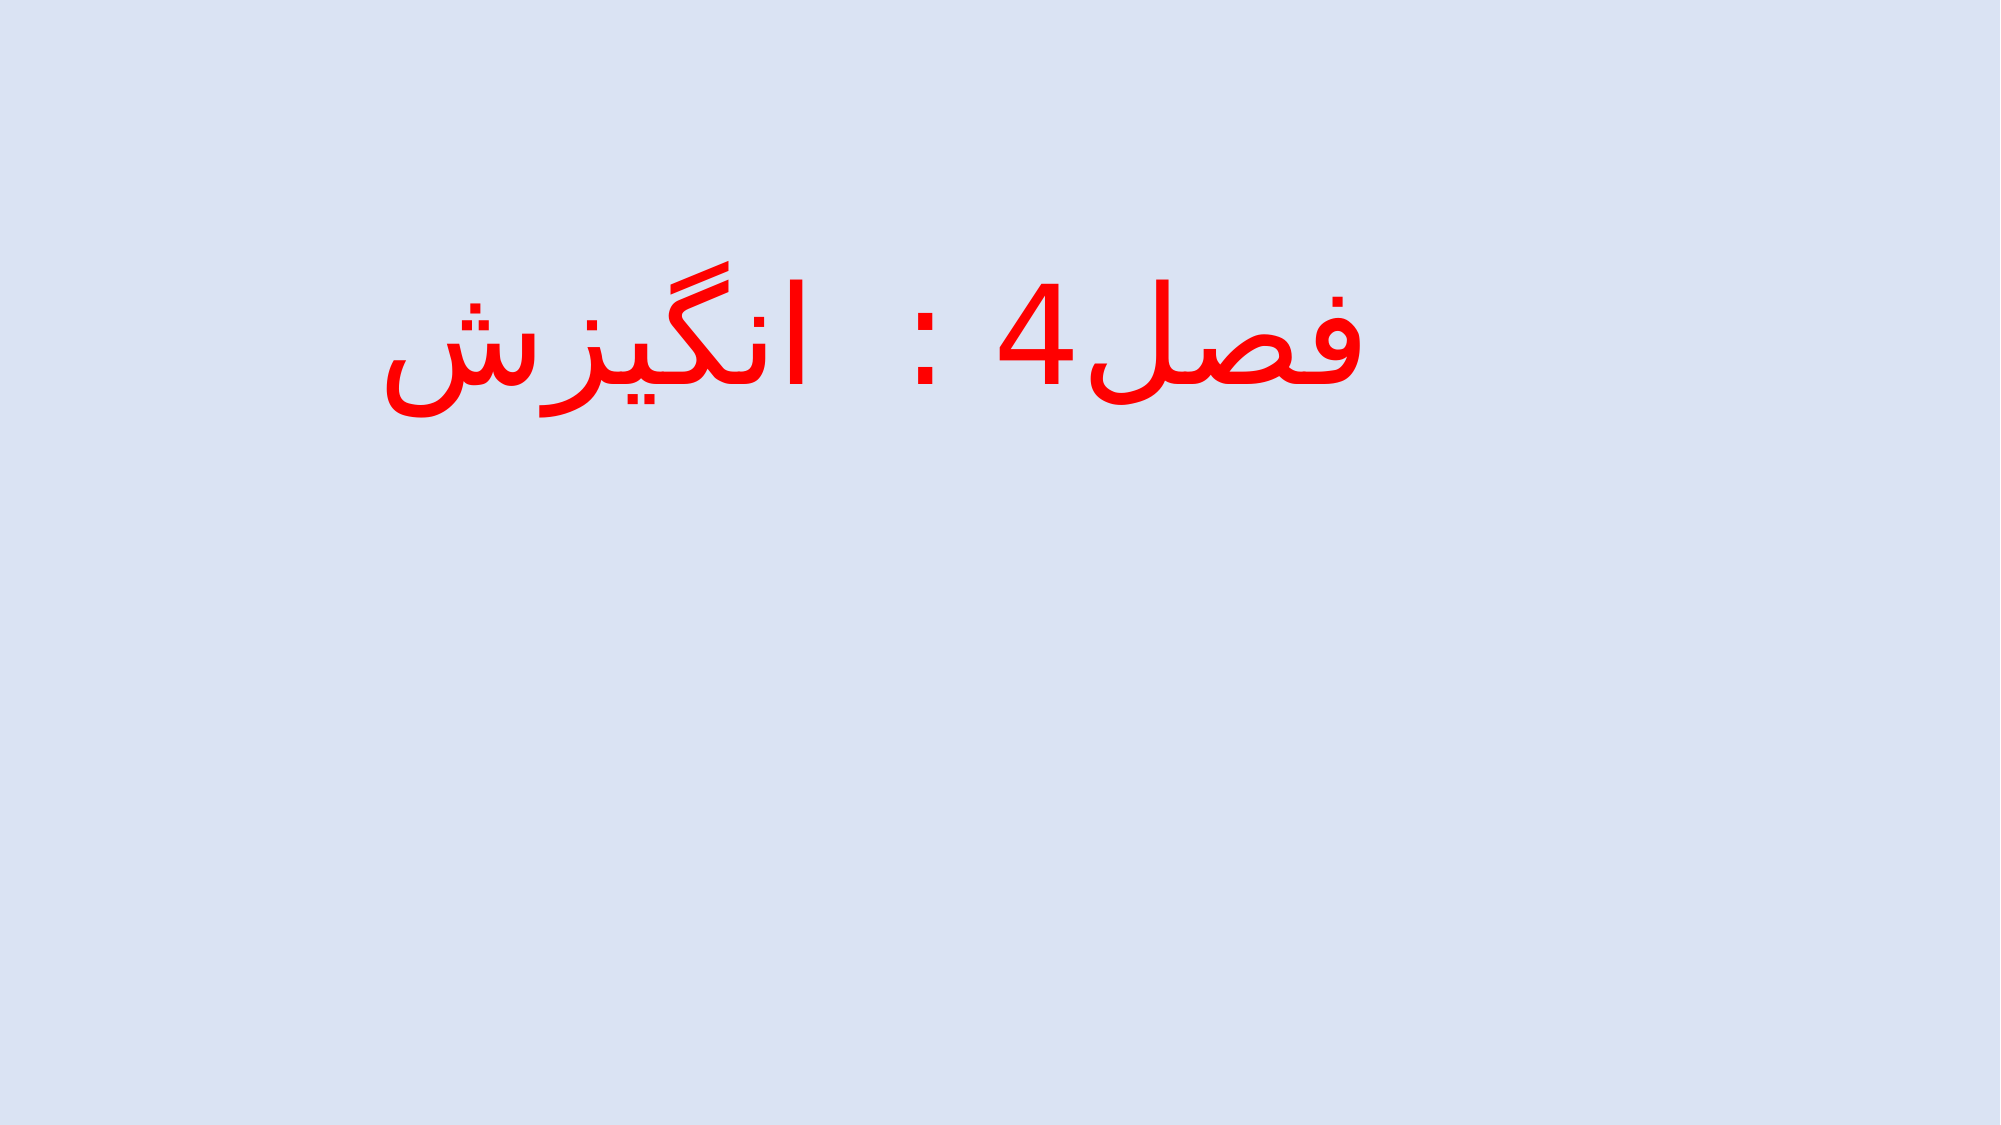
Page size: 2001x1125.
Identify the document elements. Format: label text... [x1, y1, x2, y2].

title فصل4 : انگیزش [0, 0, 2000, 1125]
